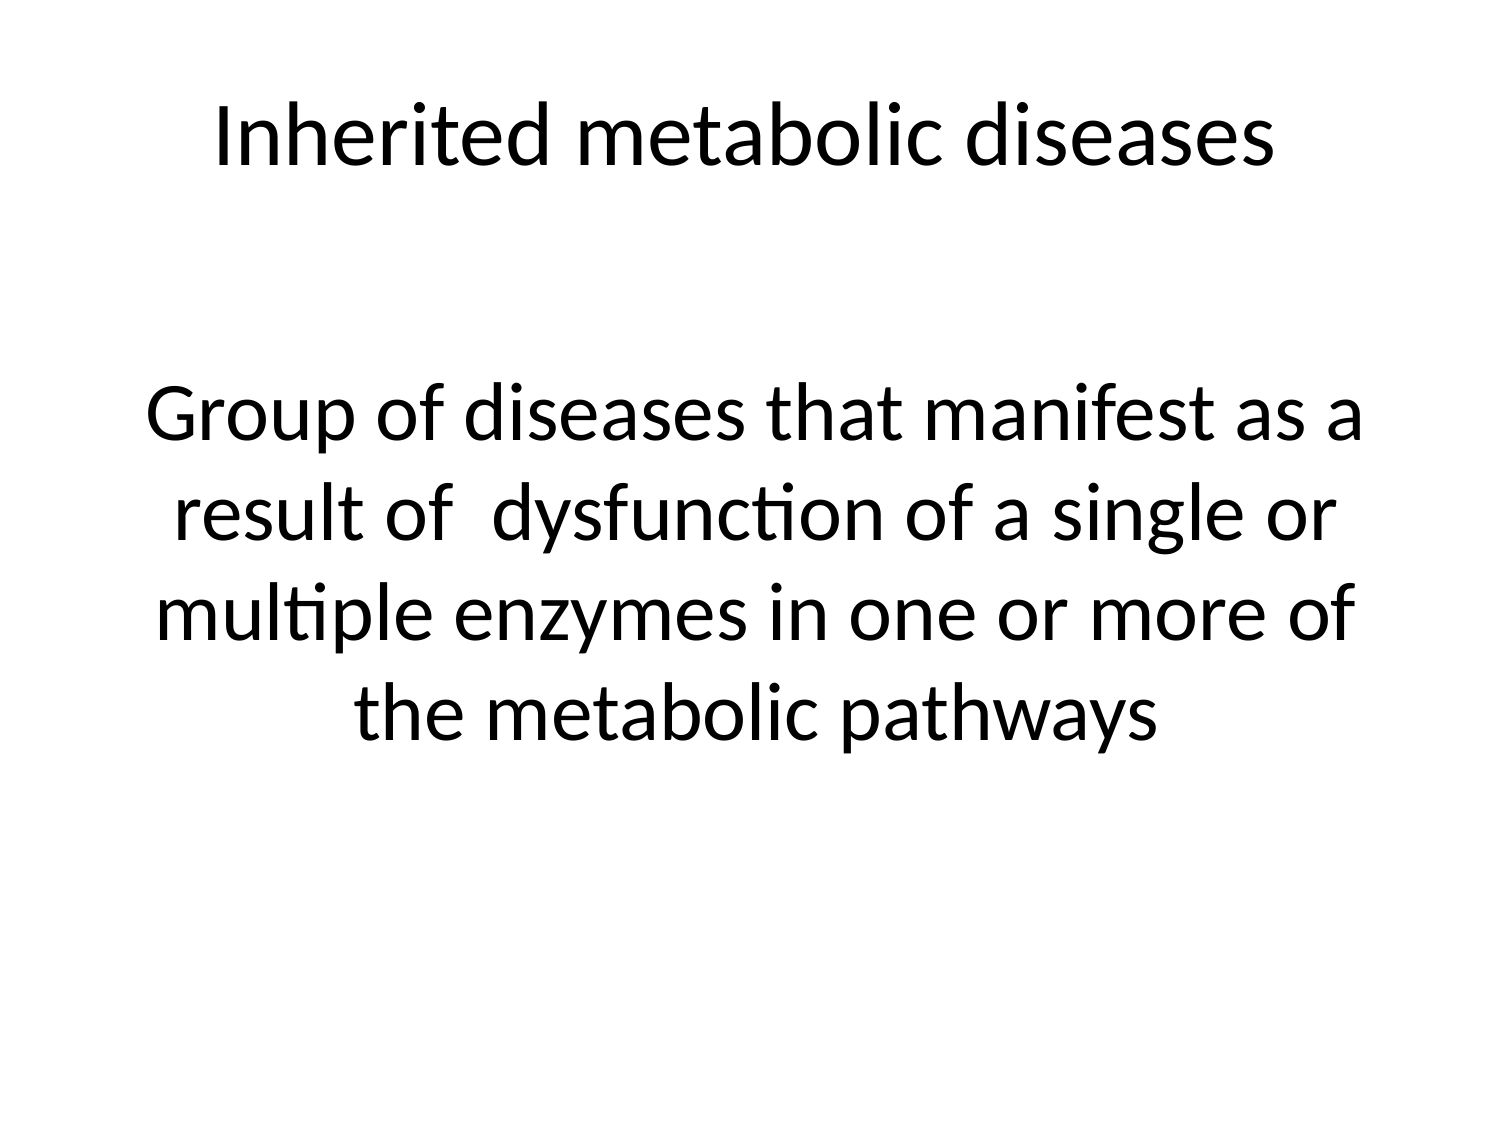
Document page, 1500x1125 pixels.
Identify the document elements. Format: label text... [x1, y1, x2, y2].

list Group of diseases that manifest as a result of dysfunction of a single or multiple enzymes in one or more of the metabolic pathways [53, 349, 1404, 819]
title Inherited metabolic diseases [70, 35, 1421, 223]
